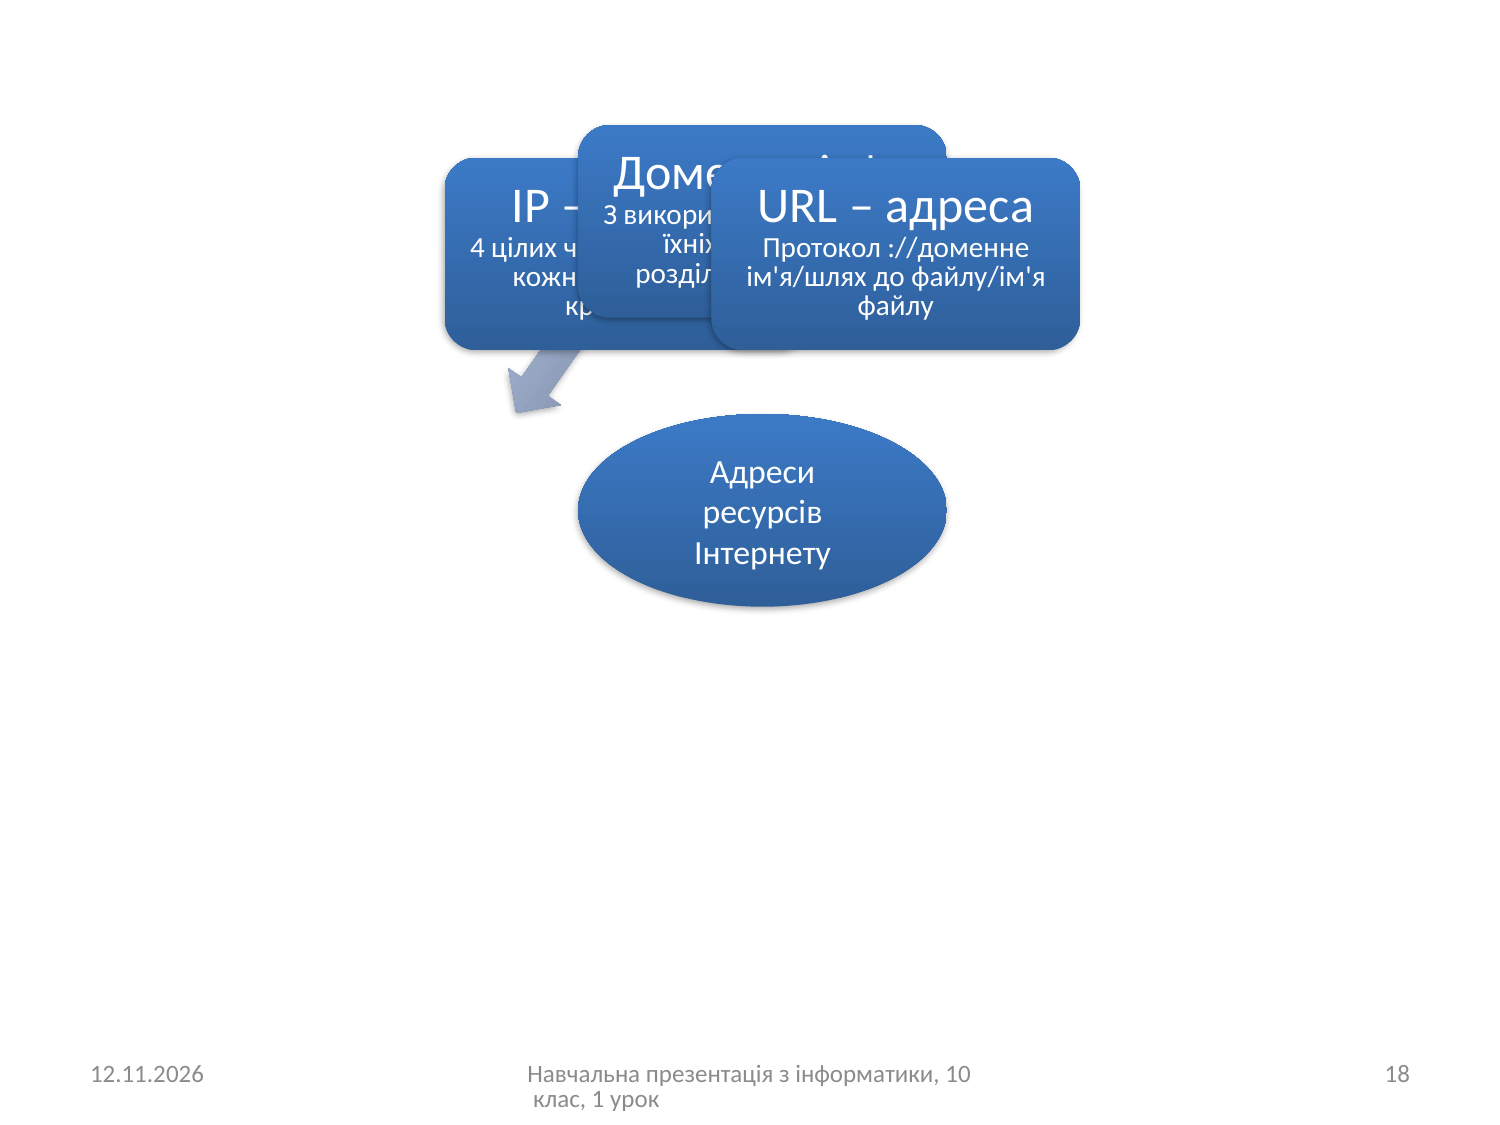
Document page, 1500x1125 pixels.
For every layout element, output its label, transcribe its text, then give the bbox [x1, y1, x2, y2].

footer Навчальна презентація з інформатики, 10 клас, 1 урок [512, 1042, 988, 1103]
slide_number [75, 1042, 425, 1103]
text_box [24, 124, 1500, 897]
slide_number 18 [1074, 1042, 1425, 1103]
